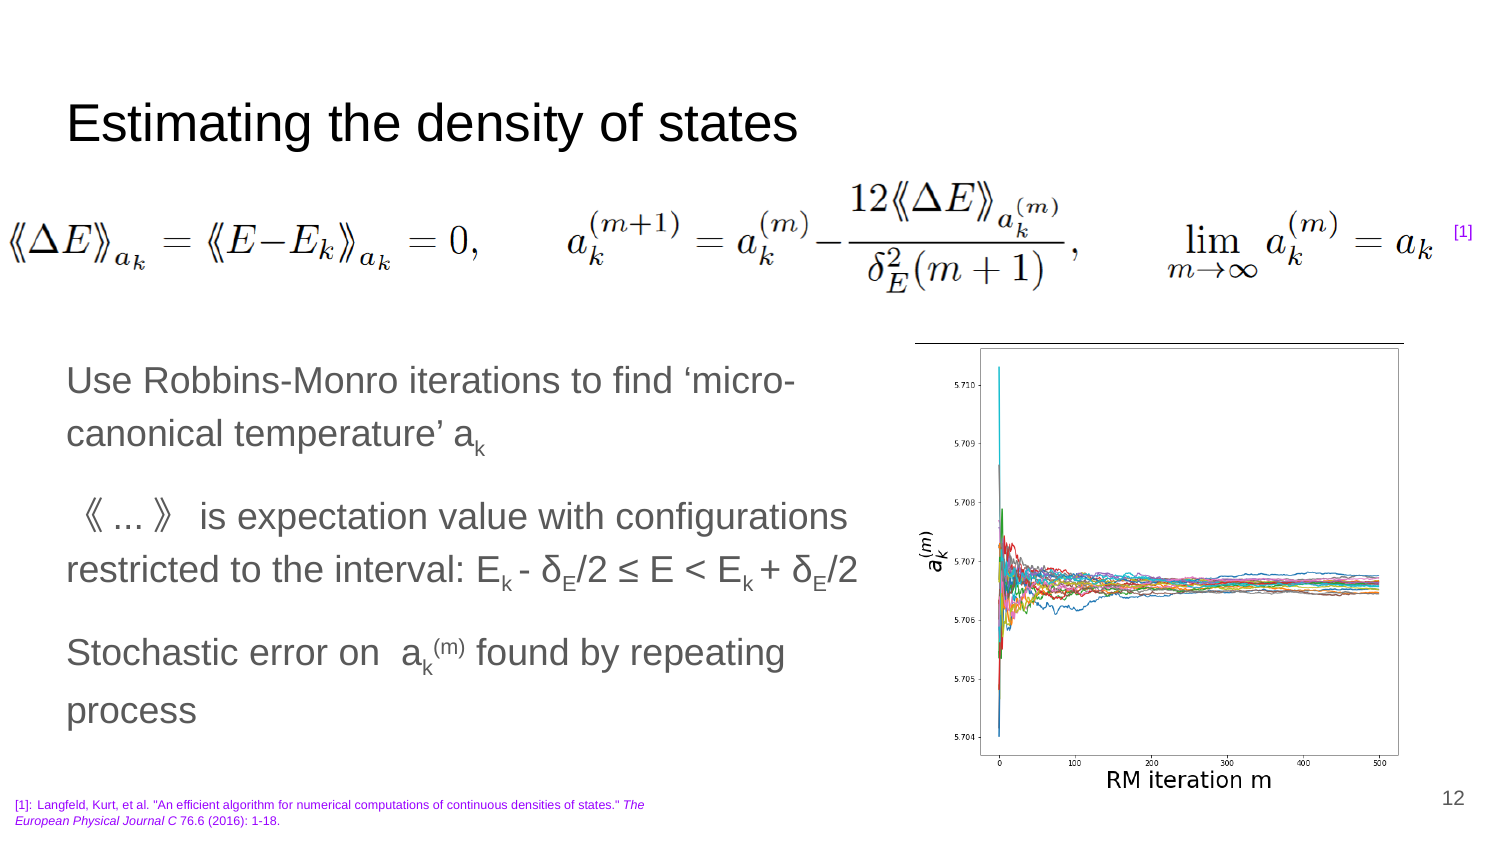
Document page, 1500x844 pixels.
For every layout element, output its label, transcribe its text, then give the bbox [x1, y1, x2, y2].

picture [915, 343, 1404, 798]
text_box [1] [1443, 201, 1500, 267]
slide_number ‹#› [1389, 764, 1480, 830]
picture [0, 174, 1440, 295]
text_box [1]: Langfeld, Kurt, et al. "An efficient algorithm for numerical computations of continuous densities of states." The European Physical Journal C 76.6 (2016): 1-18. [0, 778, 676, 843]
title Estimating the density of states [51, 72, 1449, 167]
list Use Robbins-Monro iterations to find ‘micro-canonical temperature’ ak 《...》is expectation value with configurations restricted to the interval: Ek - δE/2 ≤ E < Ek + δE/2 Stochastic error on ak(m) found by repeating process [51, 334, 886, 807]
